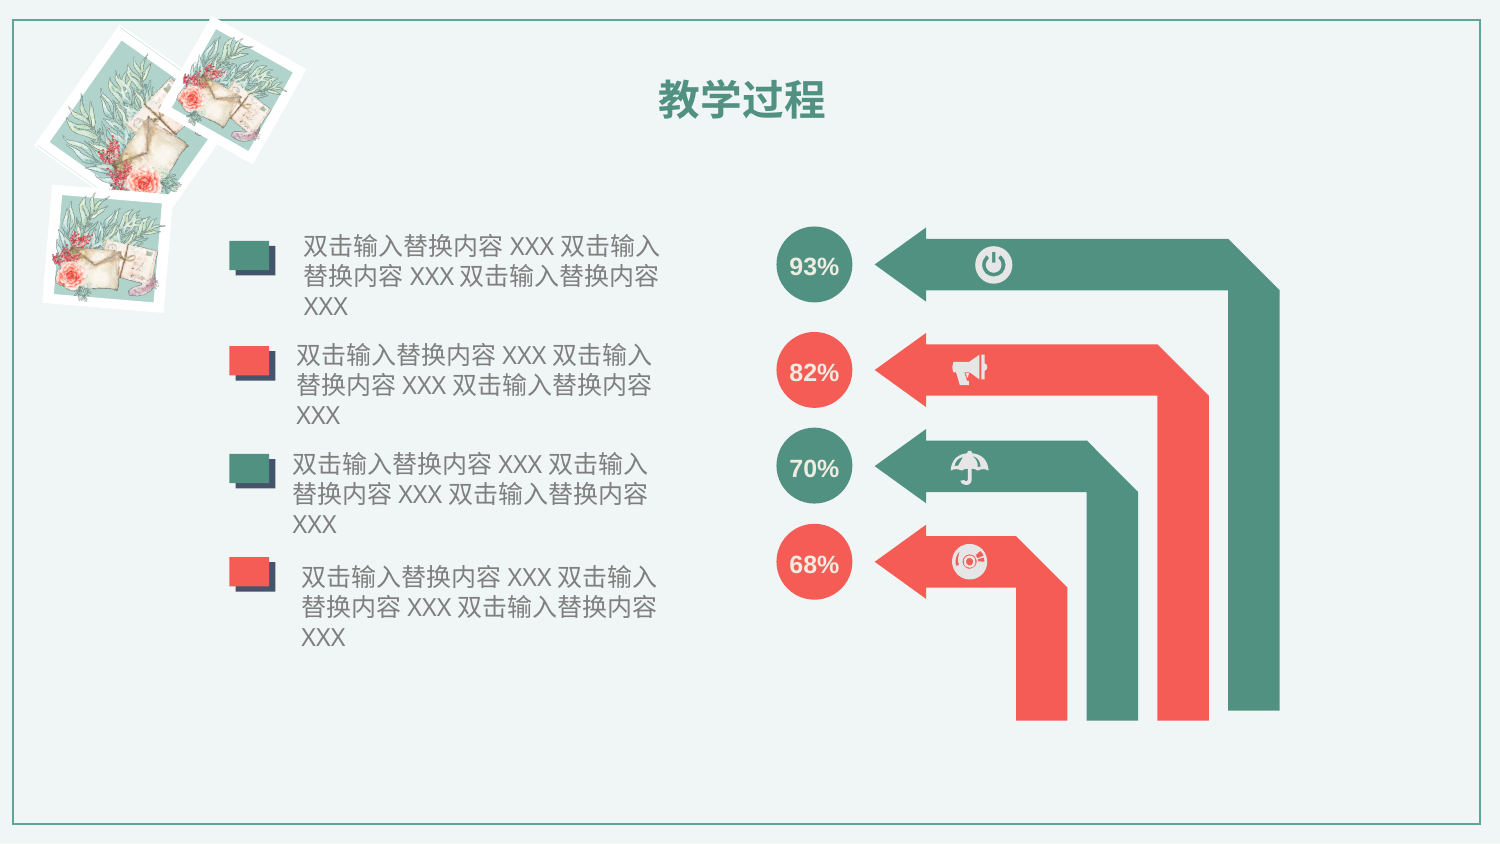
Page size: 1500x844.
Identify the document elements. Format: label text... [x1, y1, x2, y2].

text_box 教学过程 [643, 66, 982, 132]
text_box 双击输入替换内容XXX双击输入替换内容XXX双击输入替换内容XXX [286, 553, 693, 659]
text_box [1139, 711, 1209, 721]
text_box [774, 226, 1280, 711]
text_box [229, 453, 276, 489]
picture [49, 190, 168, 307]
text_box 双击输入替换内容XXX双击输入替换内容XXX双击输入替换内容XXX [281, 332, 688, 437]
text_box 双击输入替换内容XXX双击输入替换内容XXX双击输入替换内容XXX [277, 441, 684, 546]
picture [42, 34, 212, 195]
text_box 双击输入替换内容XXX双击输入替换内容XXX双击输入替换内容XXX [289, 222, 696, 328]
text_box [774, 523, 1068, 721]
picture [165, 22, 299, 157]
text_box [229, 240, 276, 276]
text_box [229, 346, 276, 381]
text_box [229, 557, 276, 592]
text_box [1068, 711, 1139, 721]
